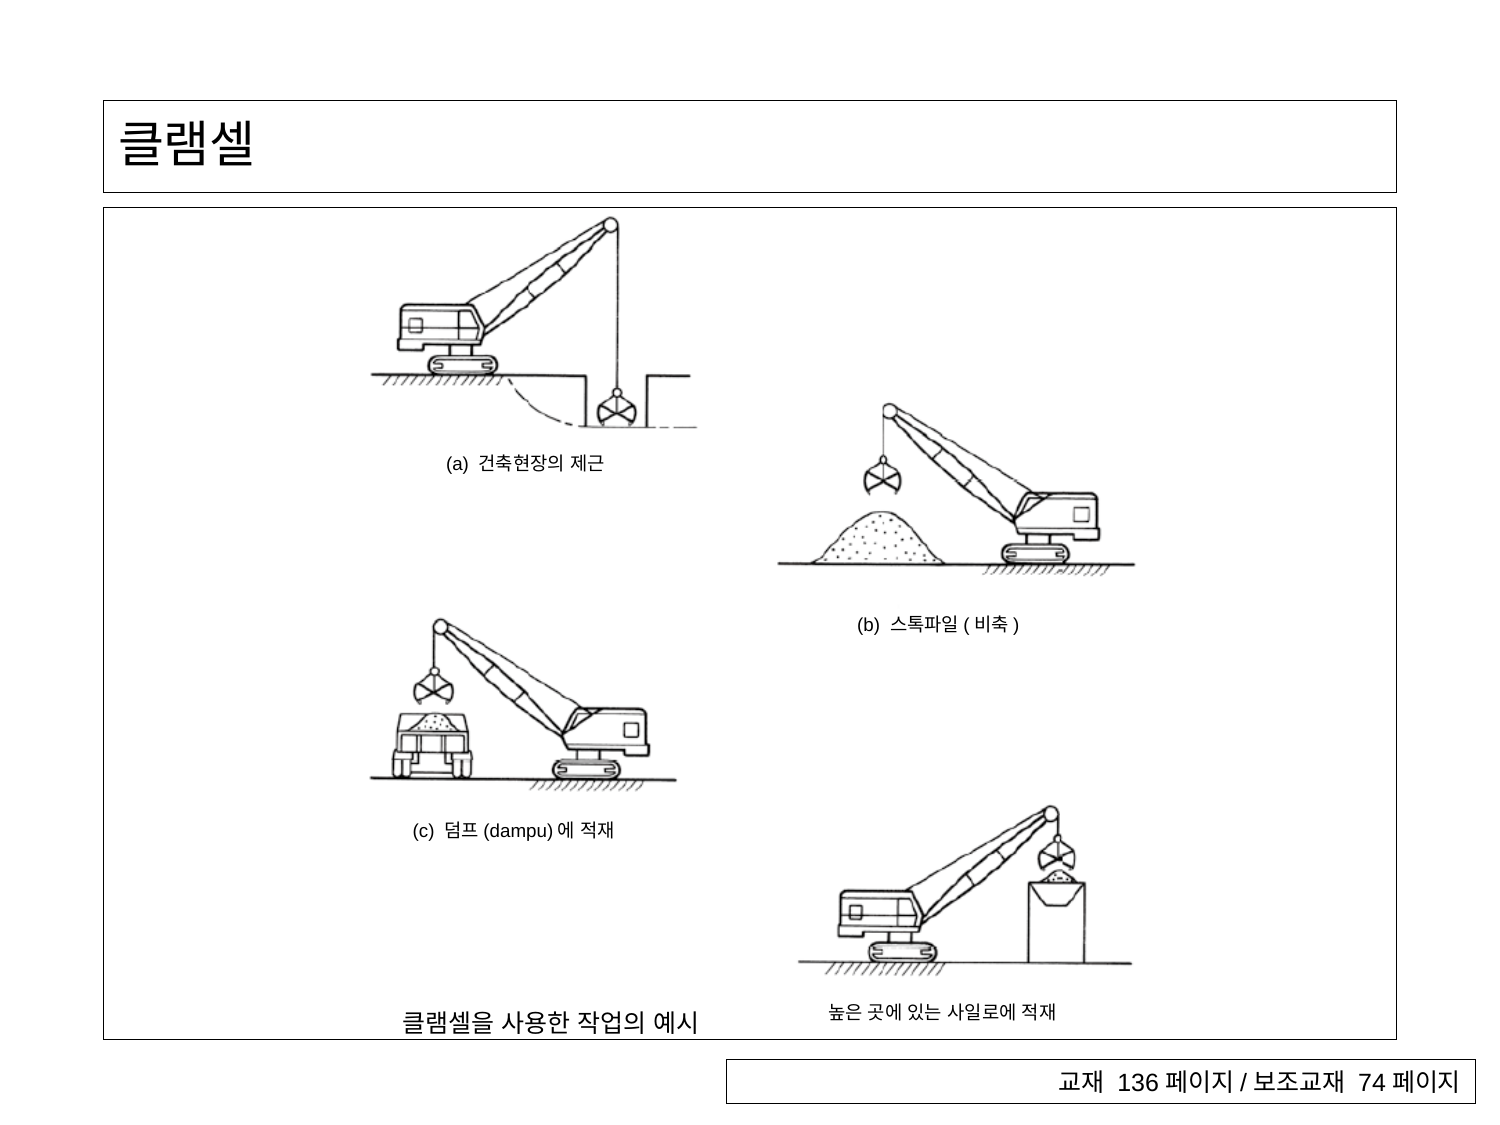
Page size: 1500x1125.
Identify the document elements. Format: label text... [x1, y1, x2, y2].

picture [339, 192, 1161, 1038]
text_box [817, 207, 1397, 1040]
text_box 클램셀을 사용한 작업의 예시 [285, 1000, 817, 1045]
text_box 교재 136페이지/보조교재 74페이지 [726, 1059, 1476, 1104]
title 클램셀 [103, 100, 1397, 193]
text_box [103, 207, 339, 1040]
